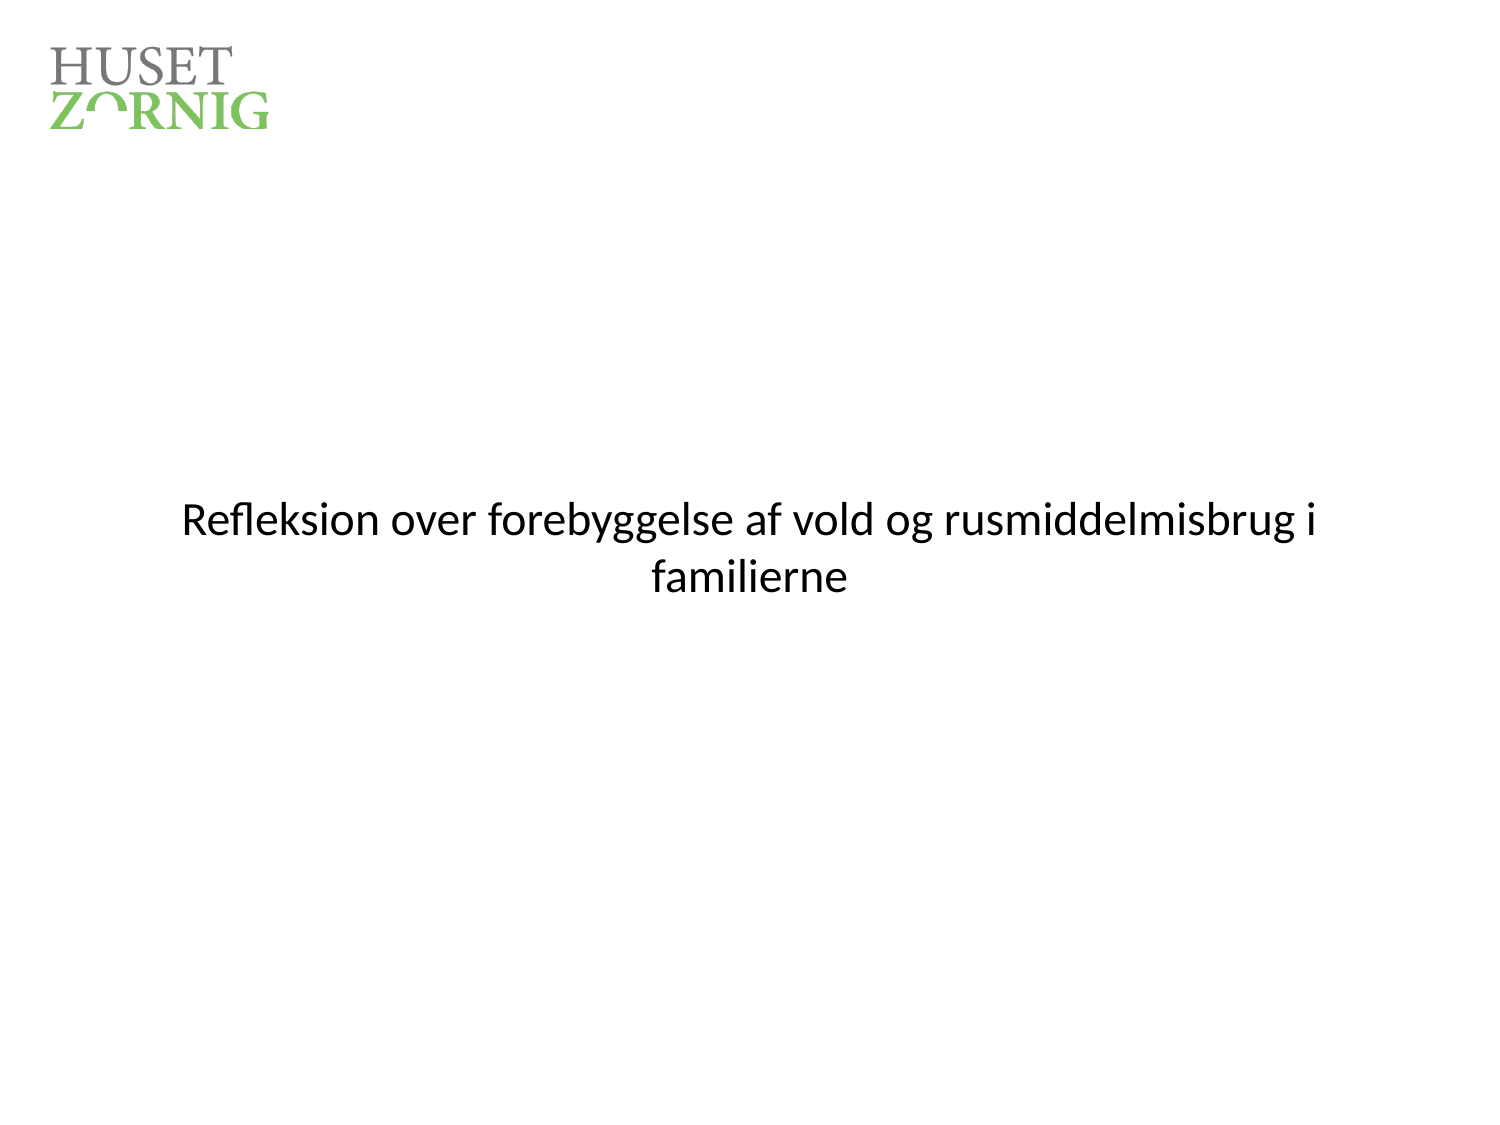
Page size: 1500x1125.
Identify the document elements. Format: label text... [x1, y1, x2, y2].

title Refleksion over forebyggelse af vold og rusmiddelmisbrug i familierne [75, 479, 1425, 668]
picture [49, 45, 269, 130]
